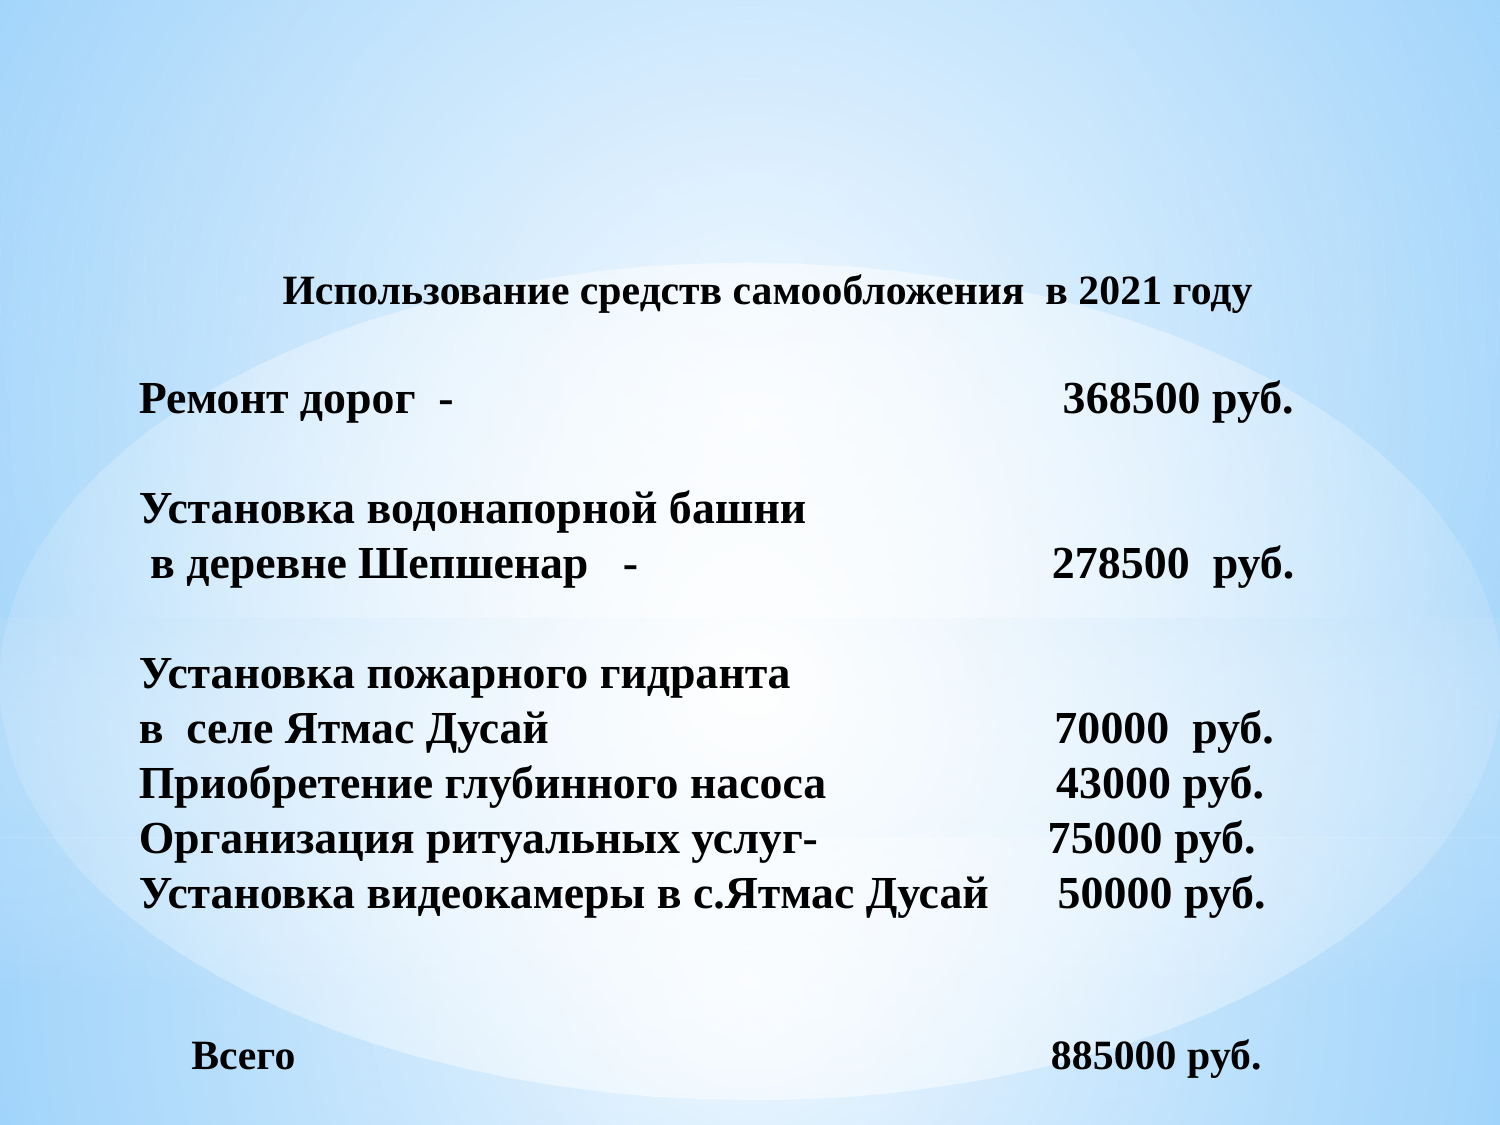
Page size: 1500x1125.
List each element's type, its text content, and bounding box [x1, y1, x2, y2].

text_box Использование средств самообложения в 2021 году Ремонт дорог - 368500 руб. Установка водонапорной башни в деревне Шепшенар - 278500 руб. Установка пожарного гидранта в селе Ятмас Дусай 70000 руб. Приобретение глубинного насоса 43000 руб. Организация ритуальных услуг- 75000 руб. Установка видеокамеры в с.Ятмас Дусай 50000 руб. Всего 885000 руб. [123, 255, 1412, 1085]
